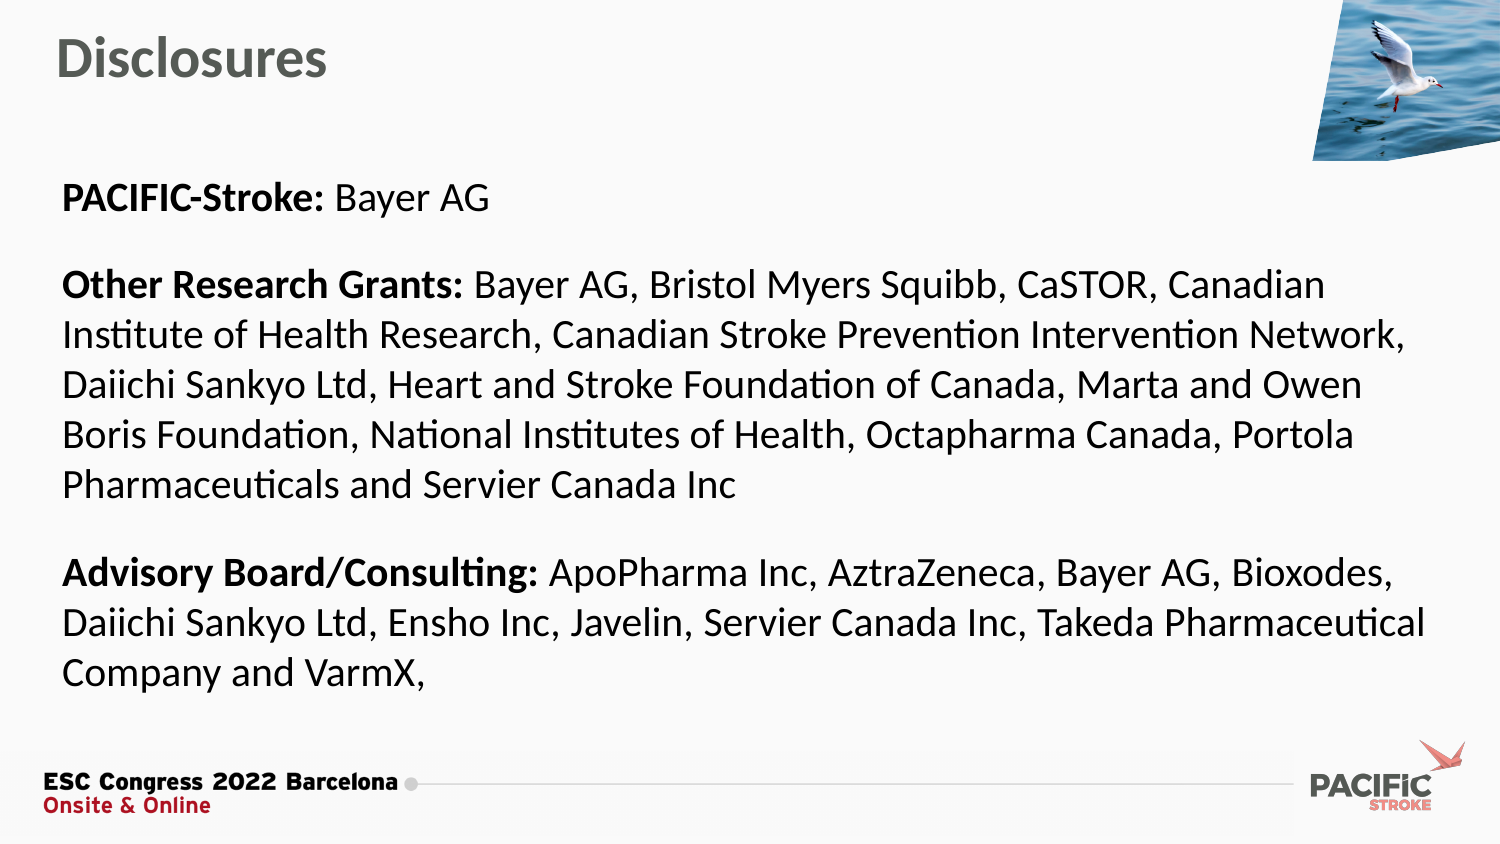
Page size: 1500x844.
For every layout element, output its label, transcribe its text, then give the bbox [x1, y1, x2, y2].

picture [1305, 738, 1471, 812]
list Disclosures [41, 22, 1317, 101]
picture [0, 751, 1294, 836]
picture [1312, 0, 1500, 161]
list PACIFIC-Stroke: Bayer AG Other Research Grants: Bayer AG, Bristol Myers Squibb, CaSTOR, Canadian Institute of Health Research, Canadian Stroke Prevention Intervention Network, Daiichi Sankyo Ltd, Heart and Stroke Foundation of Canada, Marta and Owen Boris Foundation, National Institutes of Health, Octapharma Canada, Portola Pharmaceuticals and Servier Canada Inc Advisory Board/Consulting: ApoPharma Inc, AztraZeneca, Bayer AG, Bioxodes, Daiichi Sankyo Ltd, Ensho Inc, Javelin, Servier Canada Inc, Takeda Pharmaceutical Company and VarmX, [47, 161, 1453, 703]
